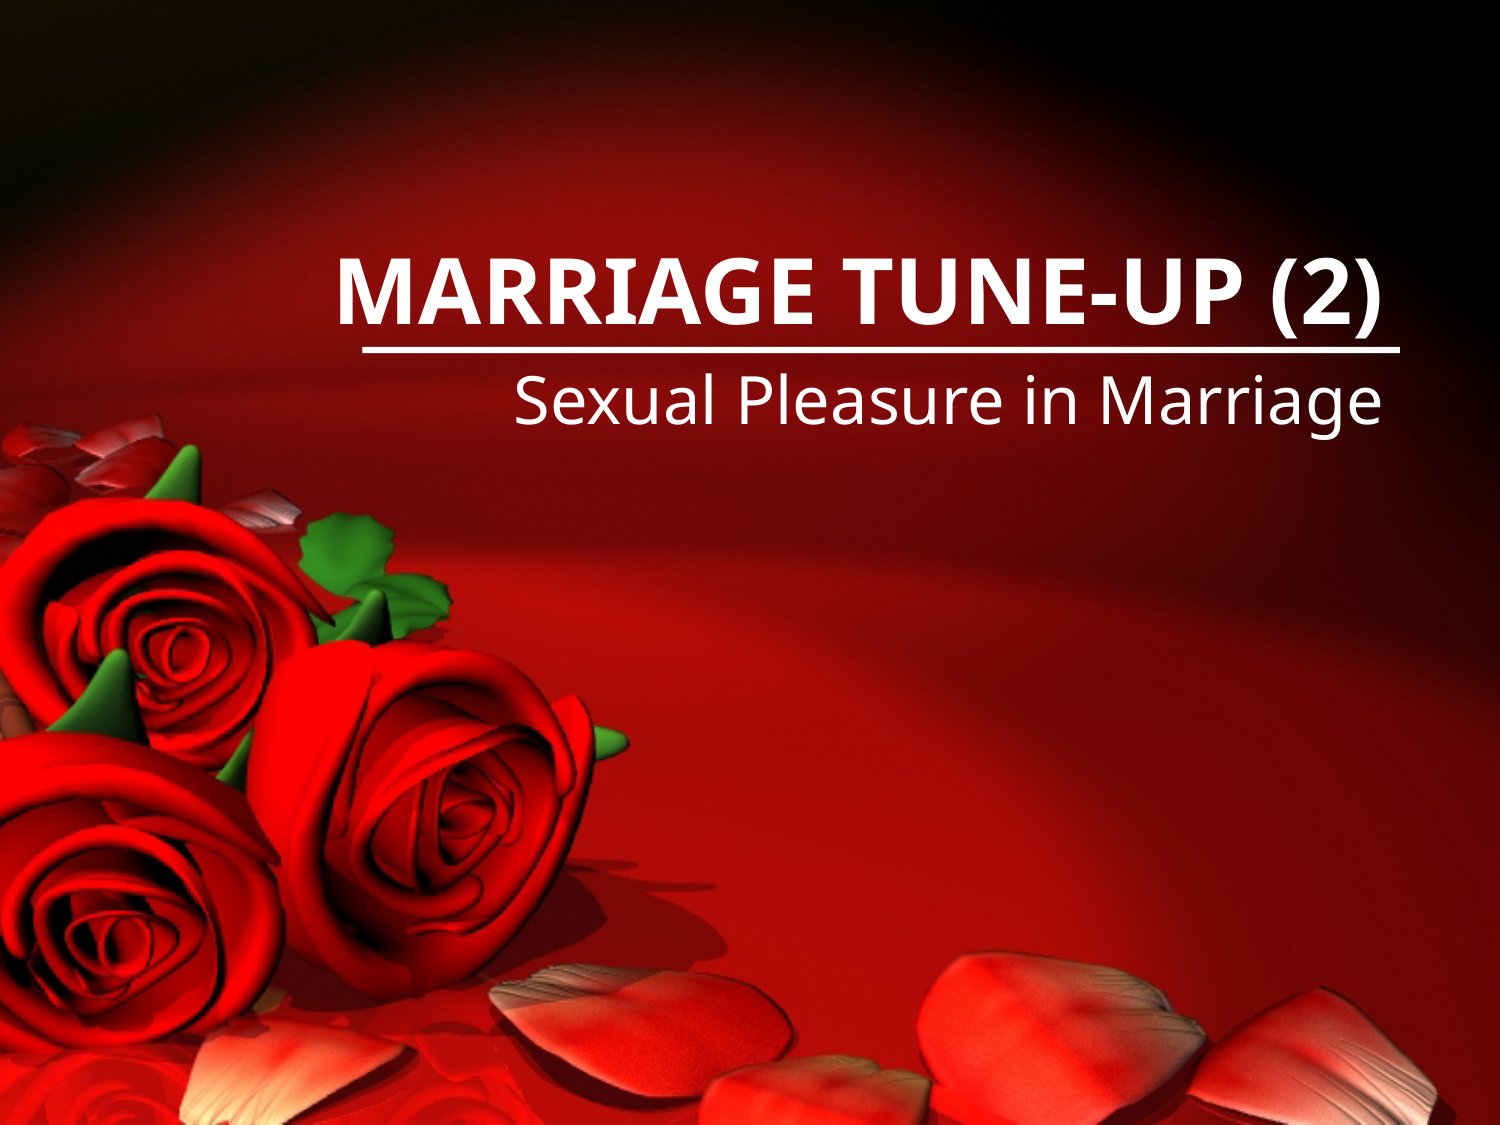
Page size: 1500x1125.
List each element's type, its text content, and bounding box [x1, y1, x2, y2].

picture [0, 0, 1500, 1125]
subtitle Sexual Pleasure in Marriage [349, 349, 1401, 638]
title MARRIAGE TUNE-UP (2) [124, 162, 1401, 351]
